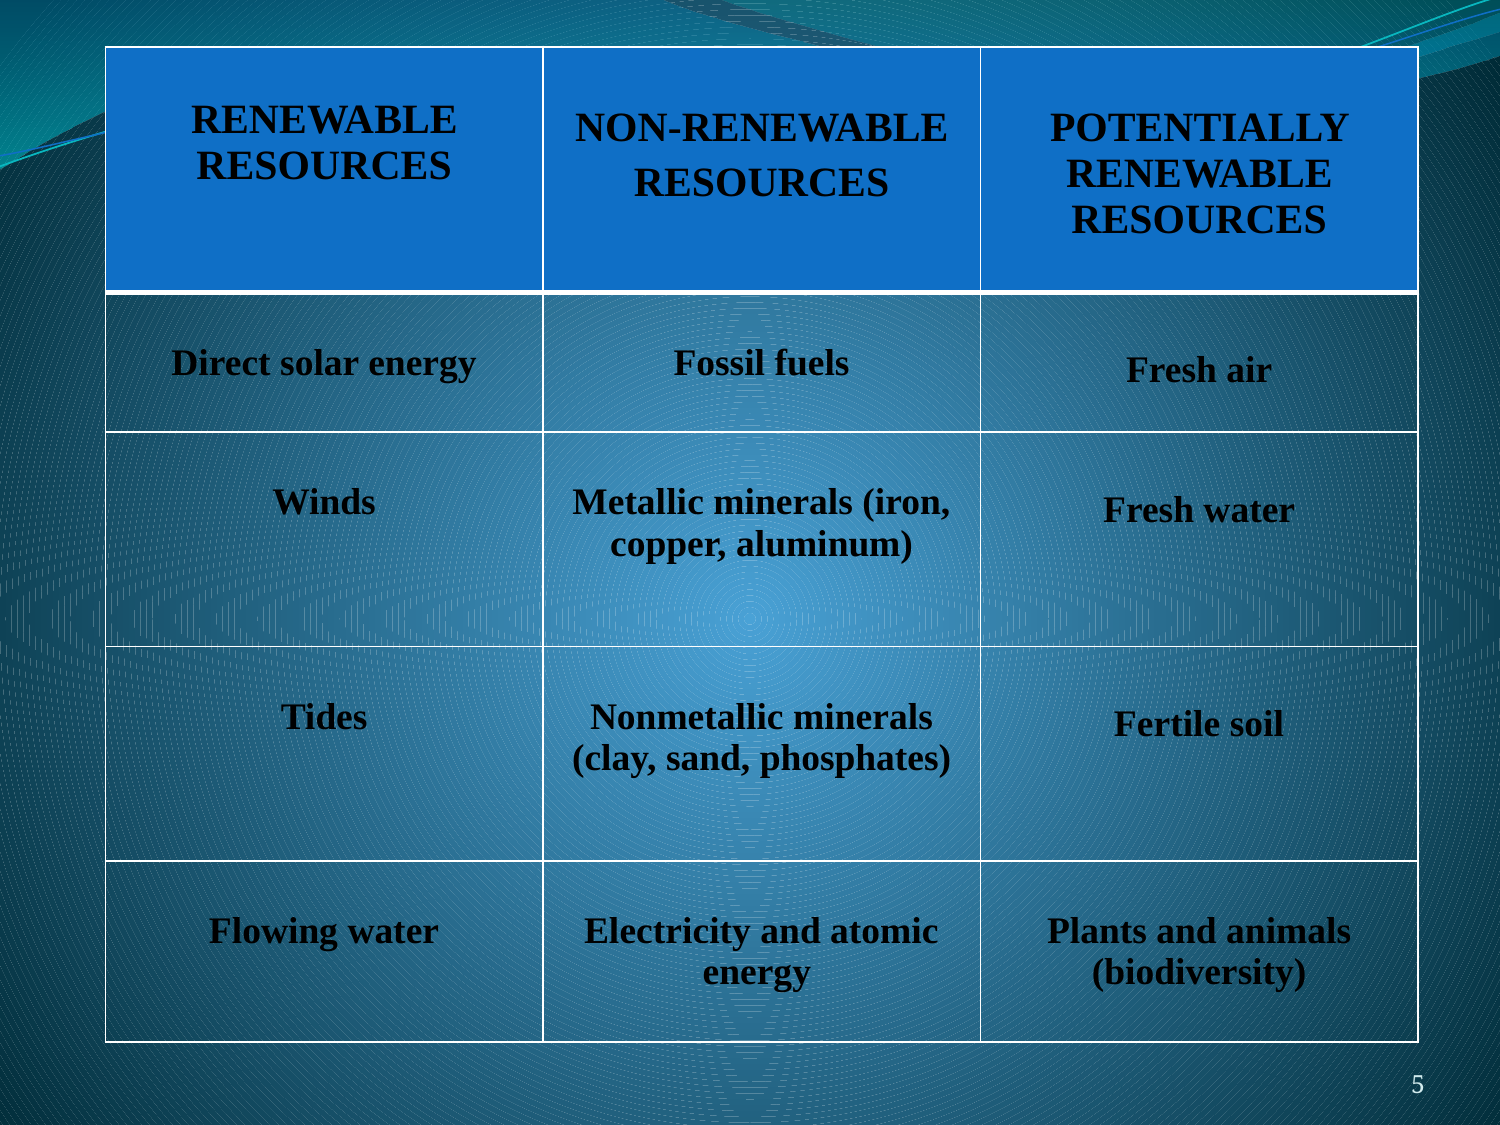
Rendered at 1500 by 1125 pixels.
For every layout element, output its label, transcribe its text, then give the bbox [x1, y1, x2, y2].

table_cell Fertile soil [981, 647, 1417, 860]
table_header Non-Renewable resources [544, 48, 980, 290]
table_cell Direct solar energy [106, 295, 542, 431]
table_cell Fossil fuels [544, 295, 980, 431]
table_cell Nonmetallic minerals (clay, sand, phosphates) [544, 647, 980, 860]
table_header Renewable resources [106, 48, 542, 290]
table_cell Winds [106, 433, 542, 646]
table_cell Metallic minerals (iron, copper, aluminum) [544, 433, 980, 646]
table_cell Electricity and atomic energy [544, 862, 980, 1041]
table_cell Fresh air [981, 295, 1417, 431]
table_cell Flowing water [106, 862, 542, 1041]
table_cell Fresh water [981, 433, 1417, 646]
table_cell Plants and animals (biodiversity) [981, 862, 1417, 1041]
table_header Potentially Renewable resources [981, 48, 1417, 290]
table_cell Tides [106, 647, 542, 860]
slide_number 5 [1299, 1042, 1425, 1103]
